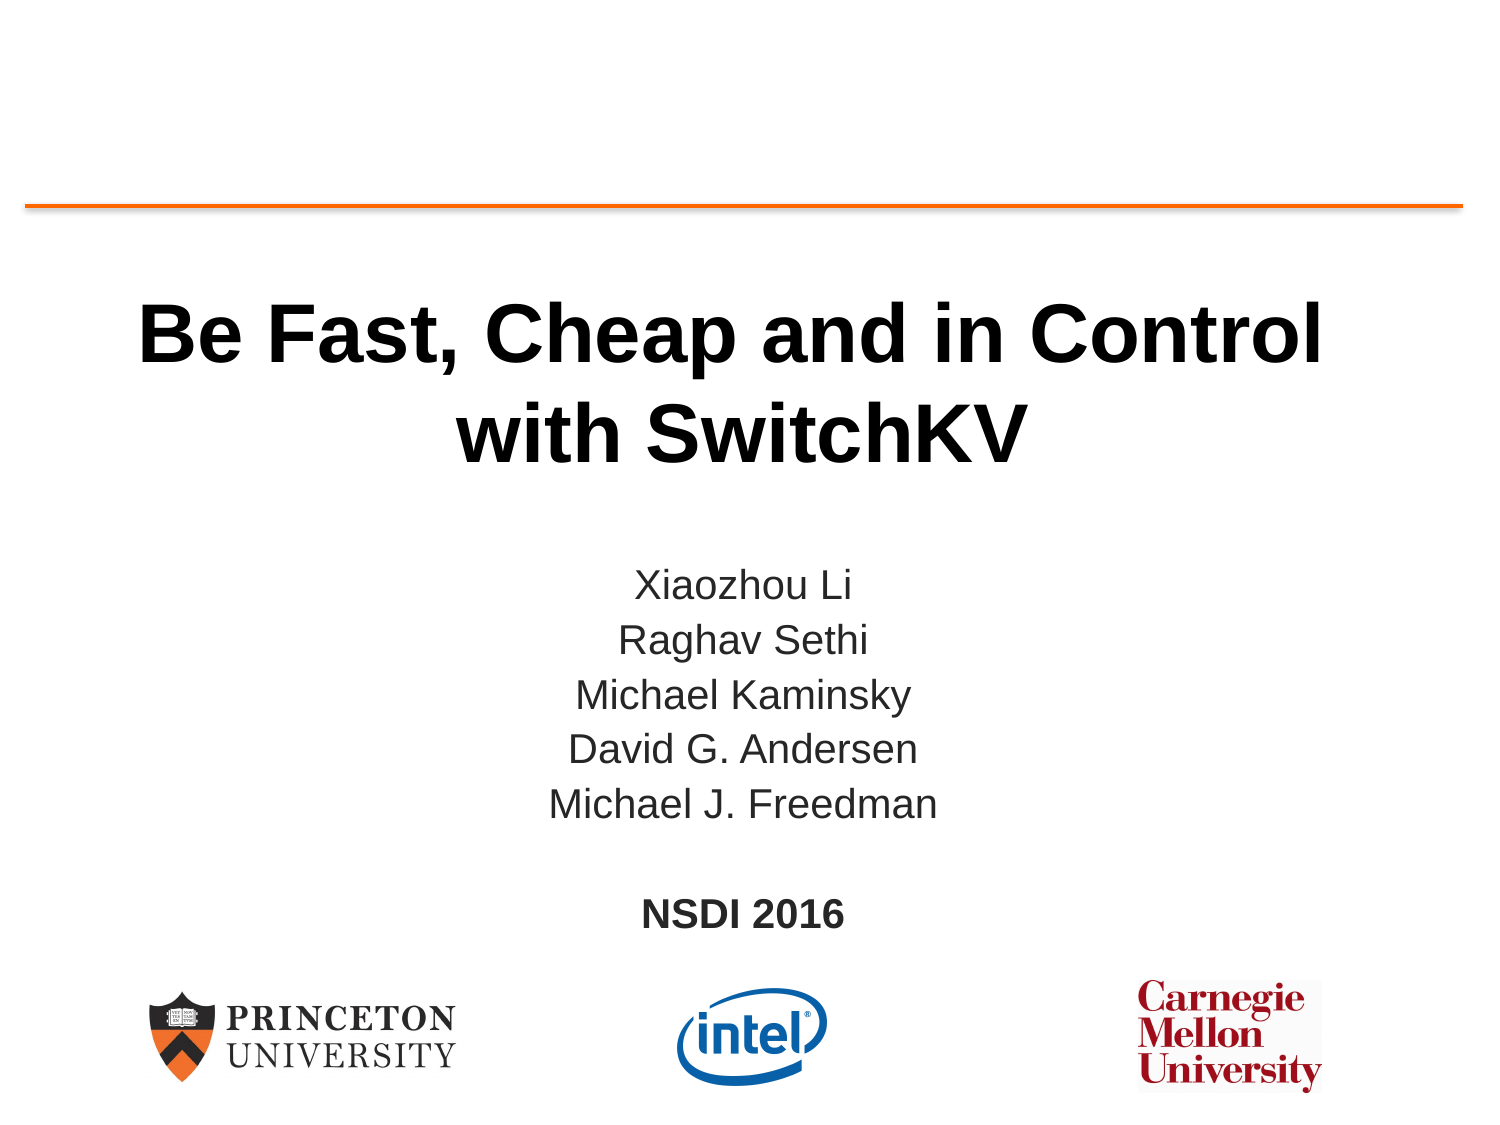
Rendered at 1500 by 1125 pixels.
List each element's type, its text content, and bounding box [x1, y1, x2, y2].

text_box Be Fast, Cheap and in Control with SwitchKV [80, 186, 1406, 574]
picture [141, 988, 464, 1086]
text_box Xiaozhou Li Raghav Sethi Michael Kaminsky David G. Andersen Michael J. Freedman NSDI 2016 [385, 544, 1101, 978]
picture [677, 988, 827, 1086]
picture [1137, 979, 1322, 1093]
